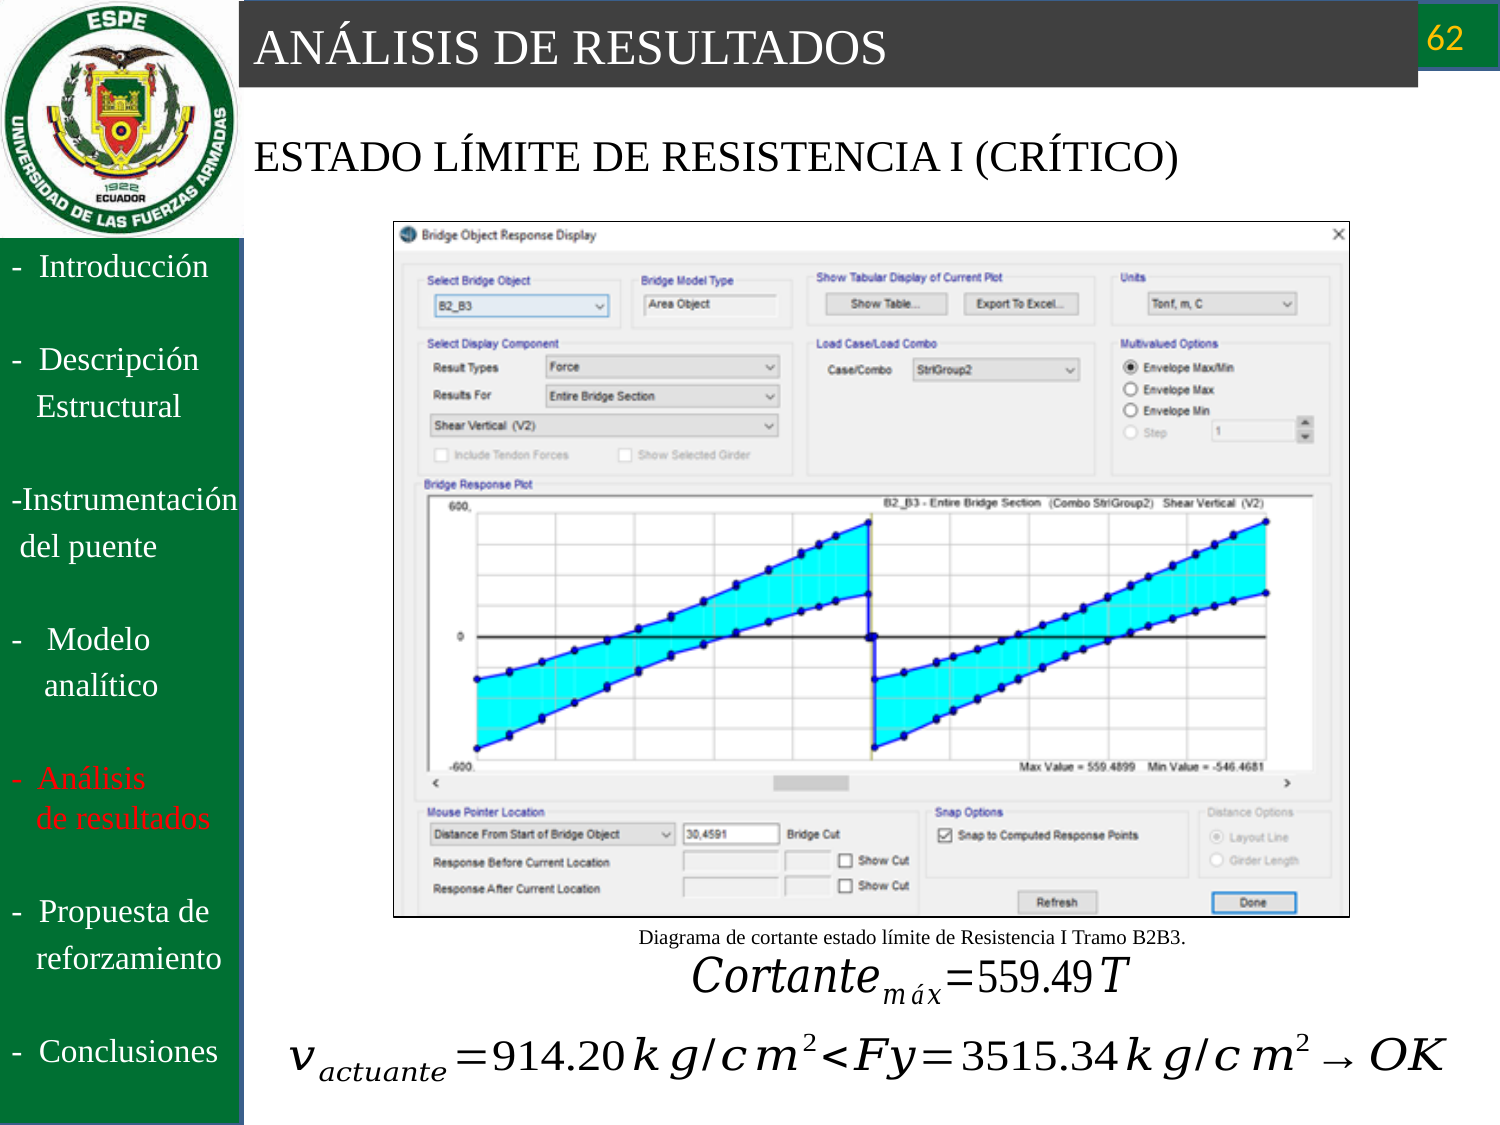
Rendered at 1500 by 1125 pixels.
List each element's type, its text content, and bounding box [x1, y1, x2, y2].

text_box - Introducción - Descripción Estructural -Instrumentación del puente - Modelo analítico - Análisis ...de resultados - Propuesta de reforzamiento - Conclusiones [0, 237, 261, 1125]
picture [394, 222, 1350, 917]
text_box Diagrama de cortante estado límite de Resistencia I Tramo B2B3. [537, 925, 1288, 957]
title ANÁLISIS DE RESULTADOS [247, 1, 1419, 88]
text_box ESTADO LÍMITE DE RESISTENCIA I (CRÍTICO) [249, 120, 1250, 189]
picture [0, 0, 244, 238]
